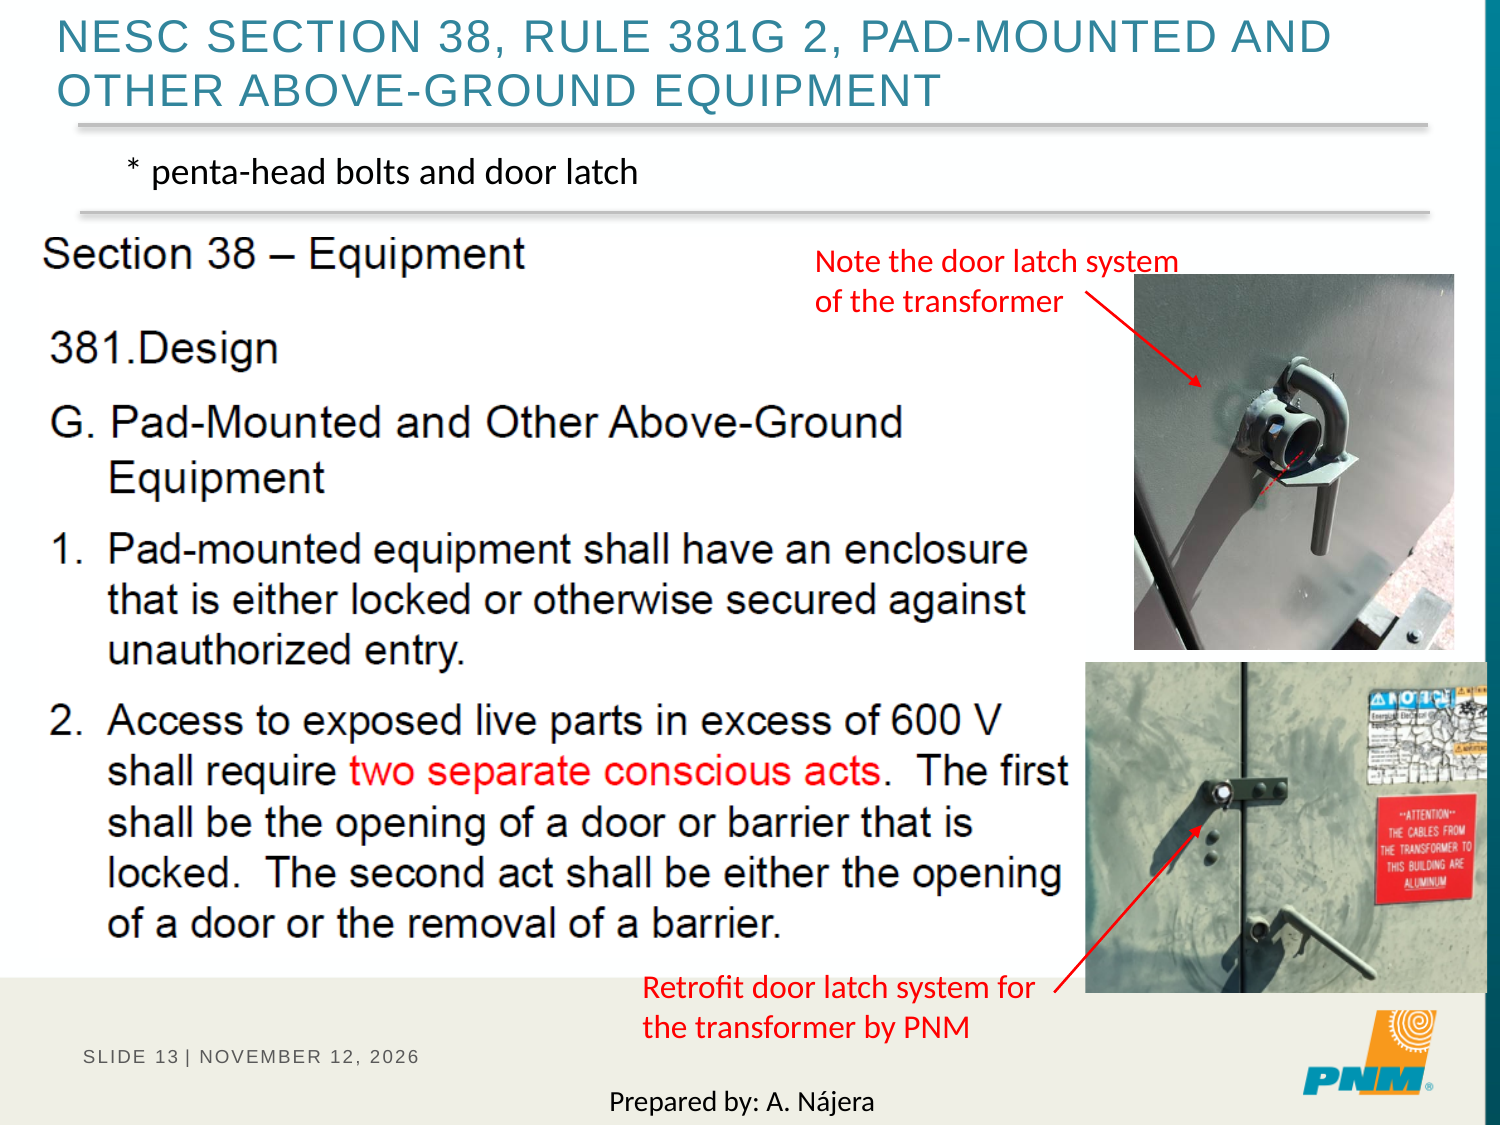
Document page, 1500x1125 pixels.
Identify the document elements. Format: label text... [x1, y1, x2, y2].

text_box Note the door latch system of the transformer [799, 231, 1202, 289]
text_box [1053, 824, 1202, 993]
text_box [1085, 291, 1202, 388]
text_box Prepared by: A. Nájera [594, 1074, 895, 1125]
picture [0, 0, 1500, 1125]
text_box NESC Section 38, Rule 381G 2, Pad-Mounted and Other Above-Ground Equipment [41, 0, 1459, 148]
text_box * penta-head bolts and door latch [109, 139, 1047, 200]
text_box Retrofit door latch system for the transformer by PNM [627, 966, 1055, 1053]
